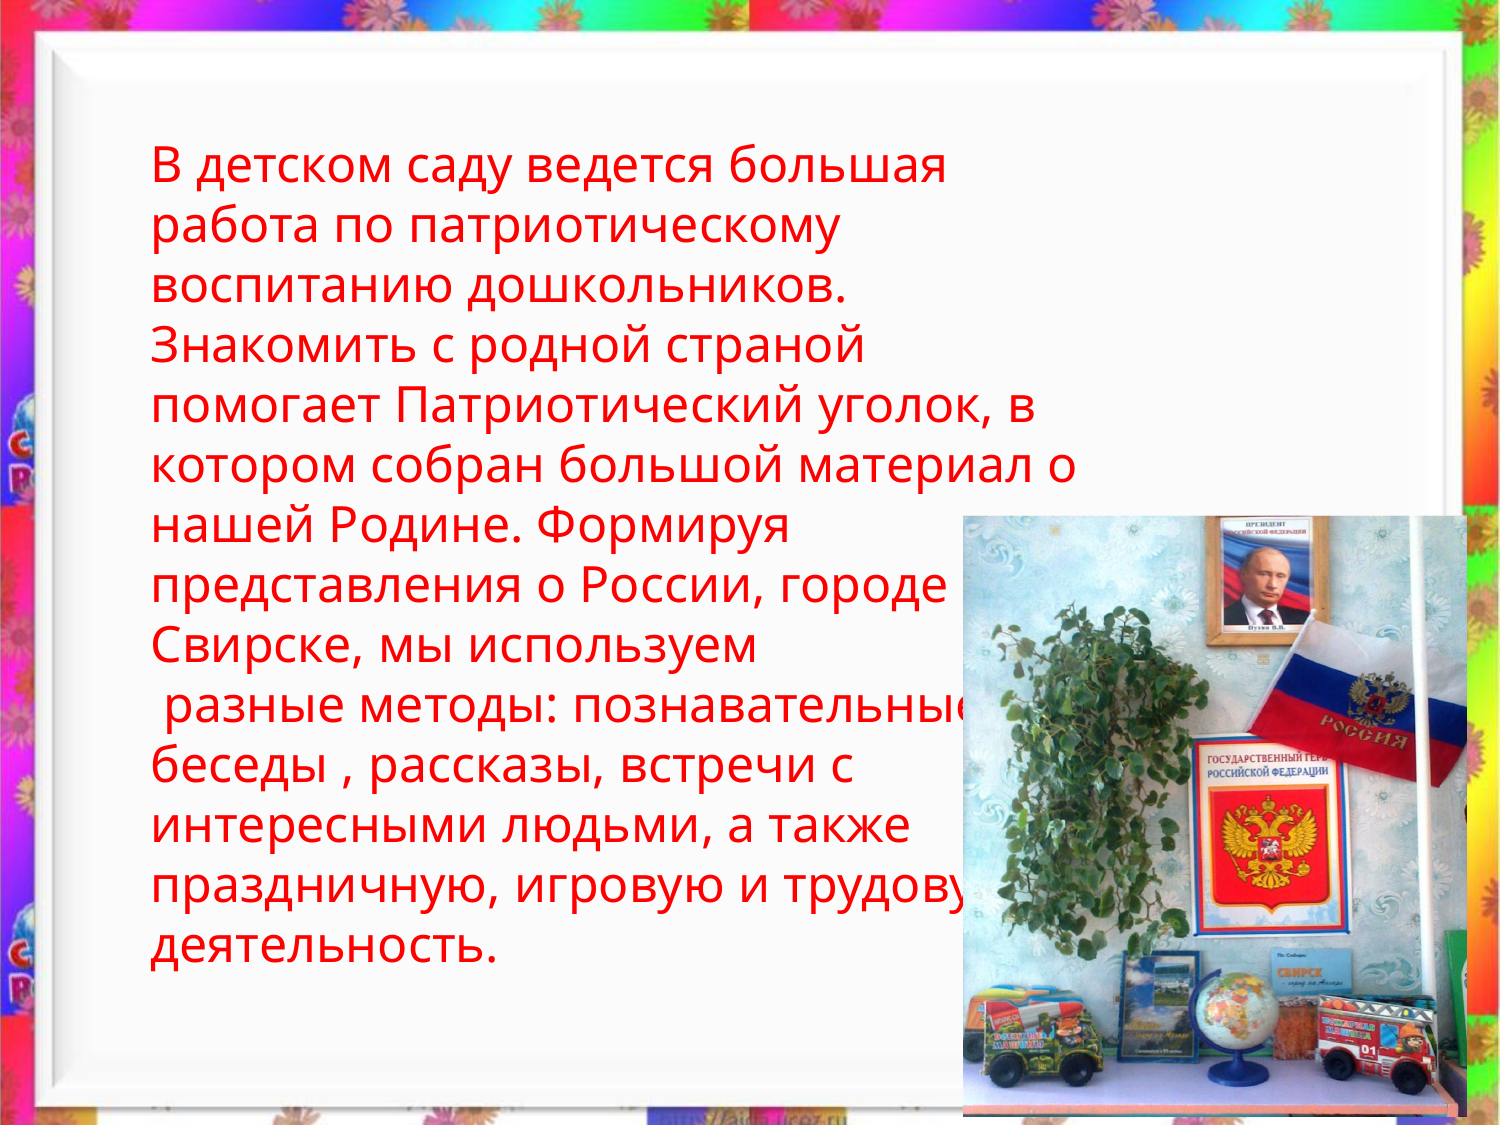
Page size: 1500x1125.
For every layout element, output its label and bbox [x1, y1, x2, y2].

picture [913, 563, 1500, 1068]
list [0, 0, 1500, 1125]
